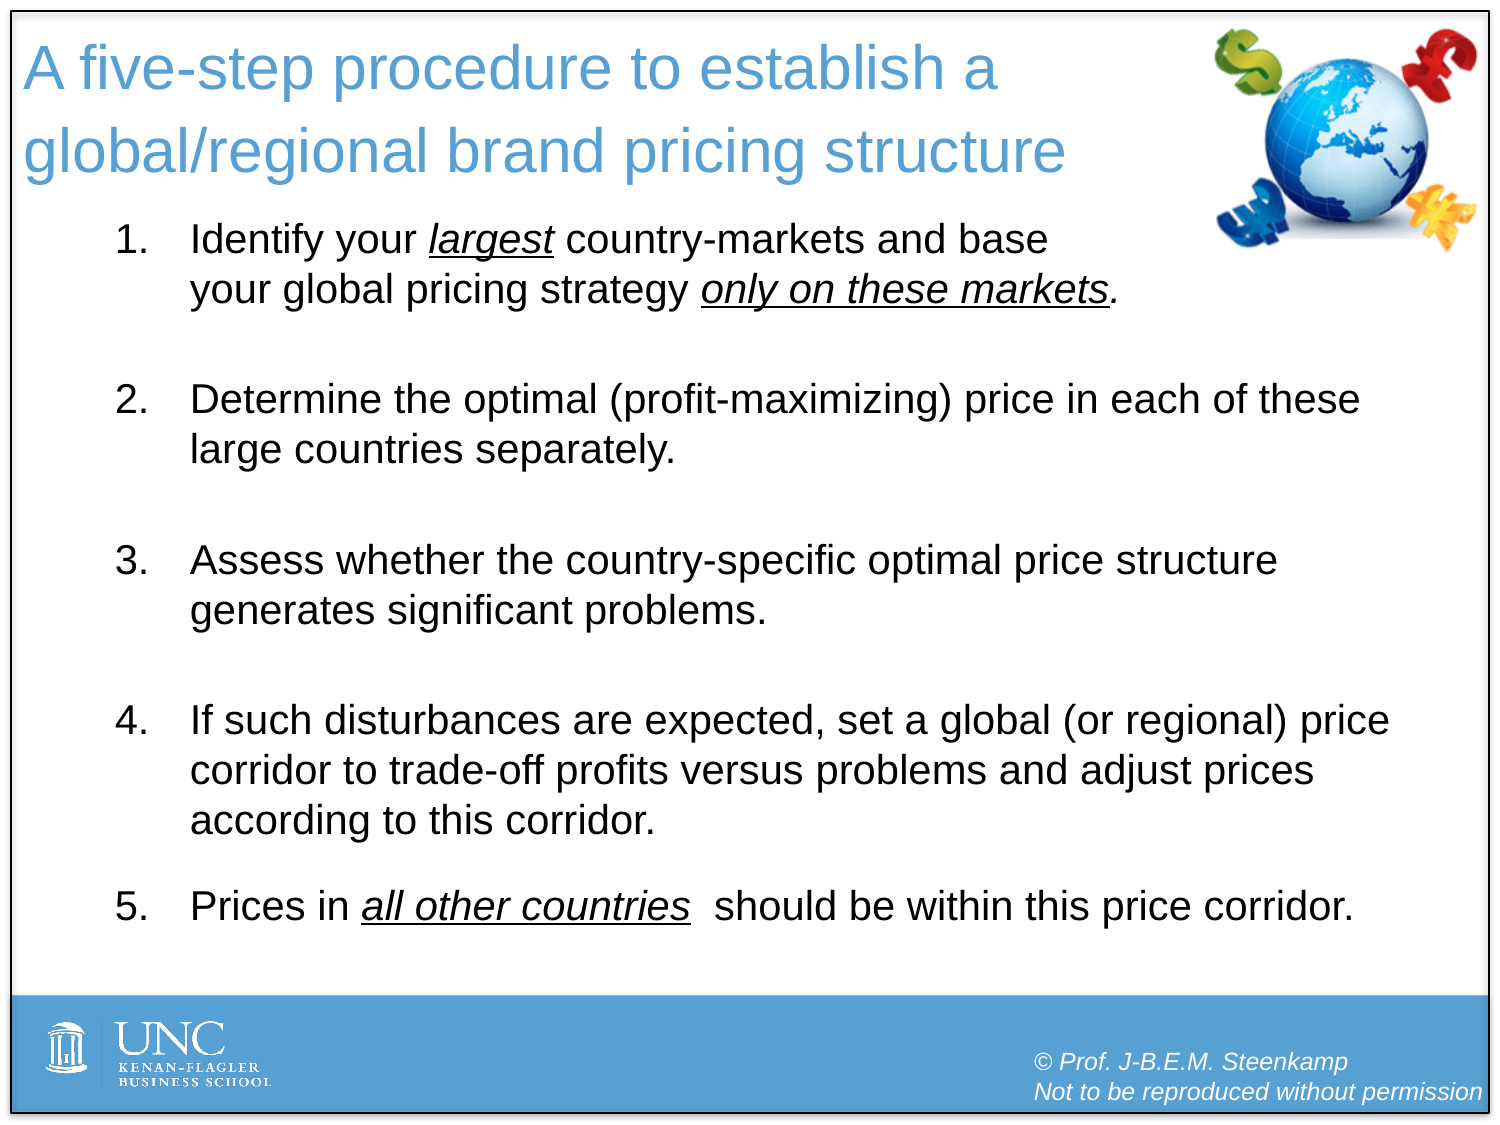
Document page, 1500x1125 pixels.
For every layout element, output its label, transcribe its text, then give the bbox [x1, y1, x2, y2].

picture [46, 1019, 271, 1088]
title A five-step procedure to establish a global/regional brand pricing structure [8, 12, 1270, 200]
picture [1210, 26, 1480, 255]
list Identify your largest country-markets and base your global pricing strategy only on these markets. 2. Determine the optimal (profit-maximizing) price in each of these large countries separately. Assess whether the country-specific optimal price structure generates significant problems. If such disturbances are expected, set a global (or regional) price corridor to trade-off profits versus problems and adjust prices according to this corridor. Prices in all other countries should be within this price corridor. [99, 204, 1457, 880]
